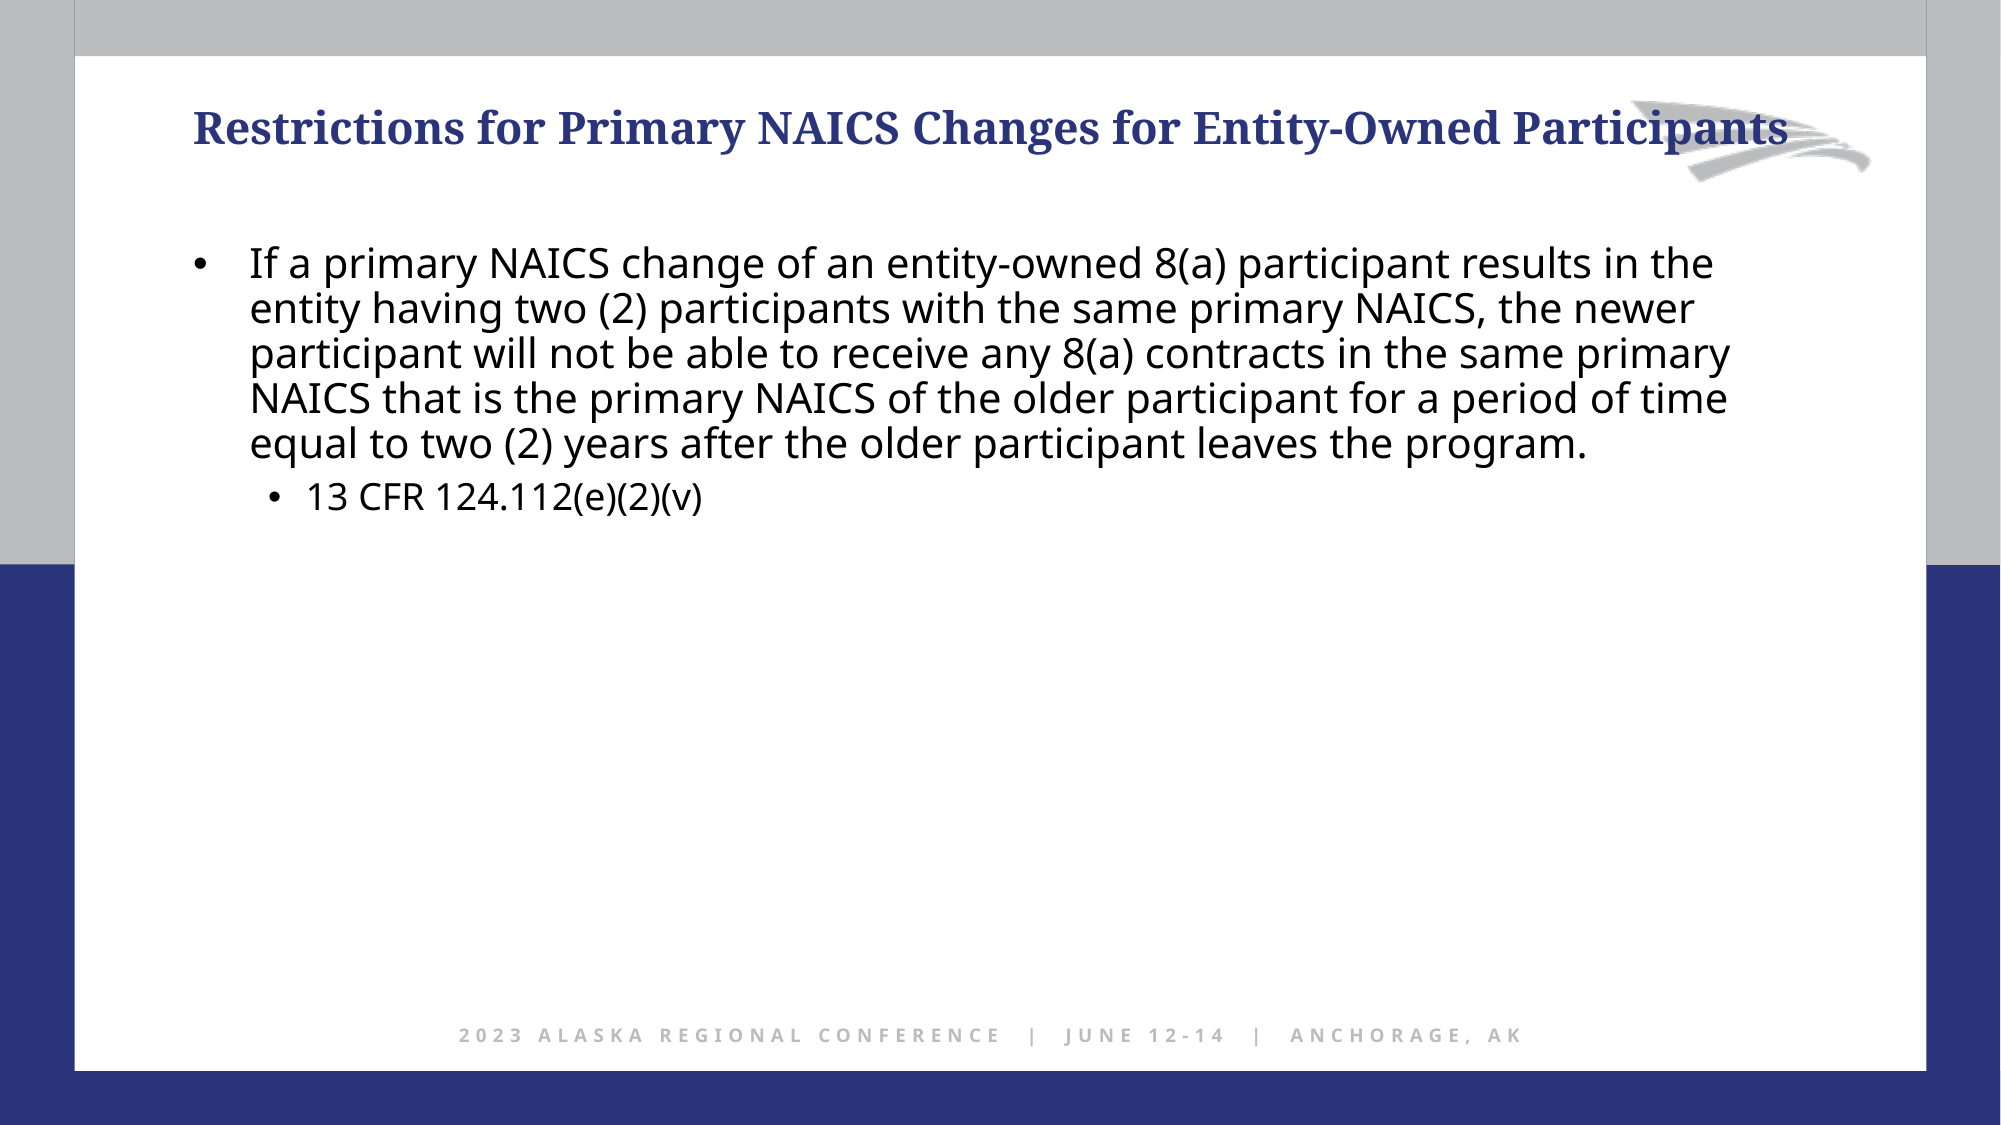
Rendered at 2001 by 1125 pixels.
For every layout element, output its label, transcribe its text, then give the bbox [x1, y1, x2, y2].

picture [1559, 100, 1955, 236]
list Restrictions for Primary NAICS Changes for Entity-Owned Participants [178, 98, 1821, 175]
list If a primary NAICS change of an entity-owned 8(a) participant results in the entity having two (2) participants with the same primary NAICS, the newer participant will not be able to receive any 8(a) contracts in the same primary NAICS that is the primary NAICS of the older participant for a period of time equal to two (2) years after the older participant leaves the program. 13 CFR 124.112(e)(2)(v) [178, 235, 1821, 991]
